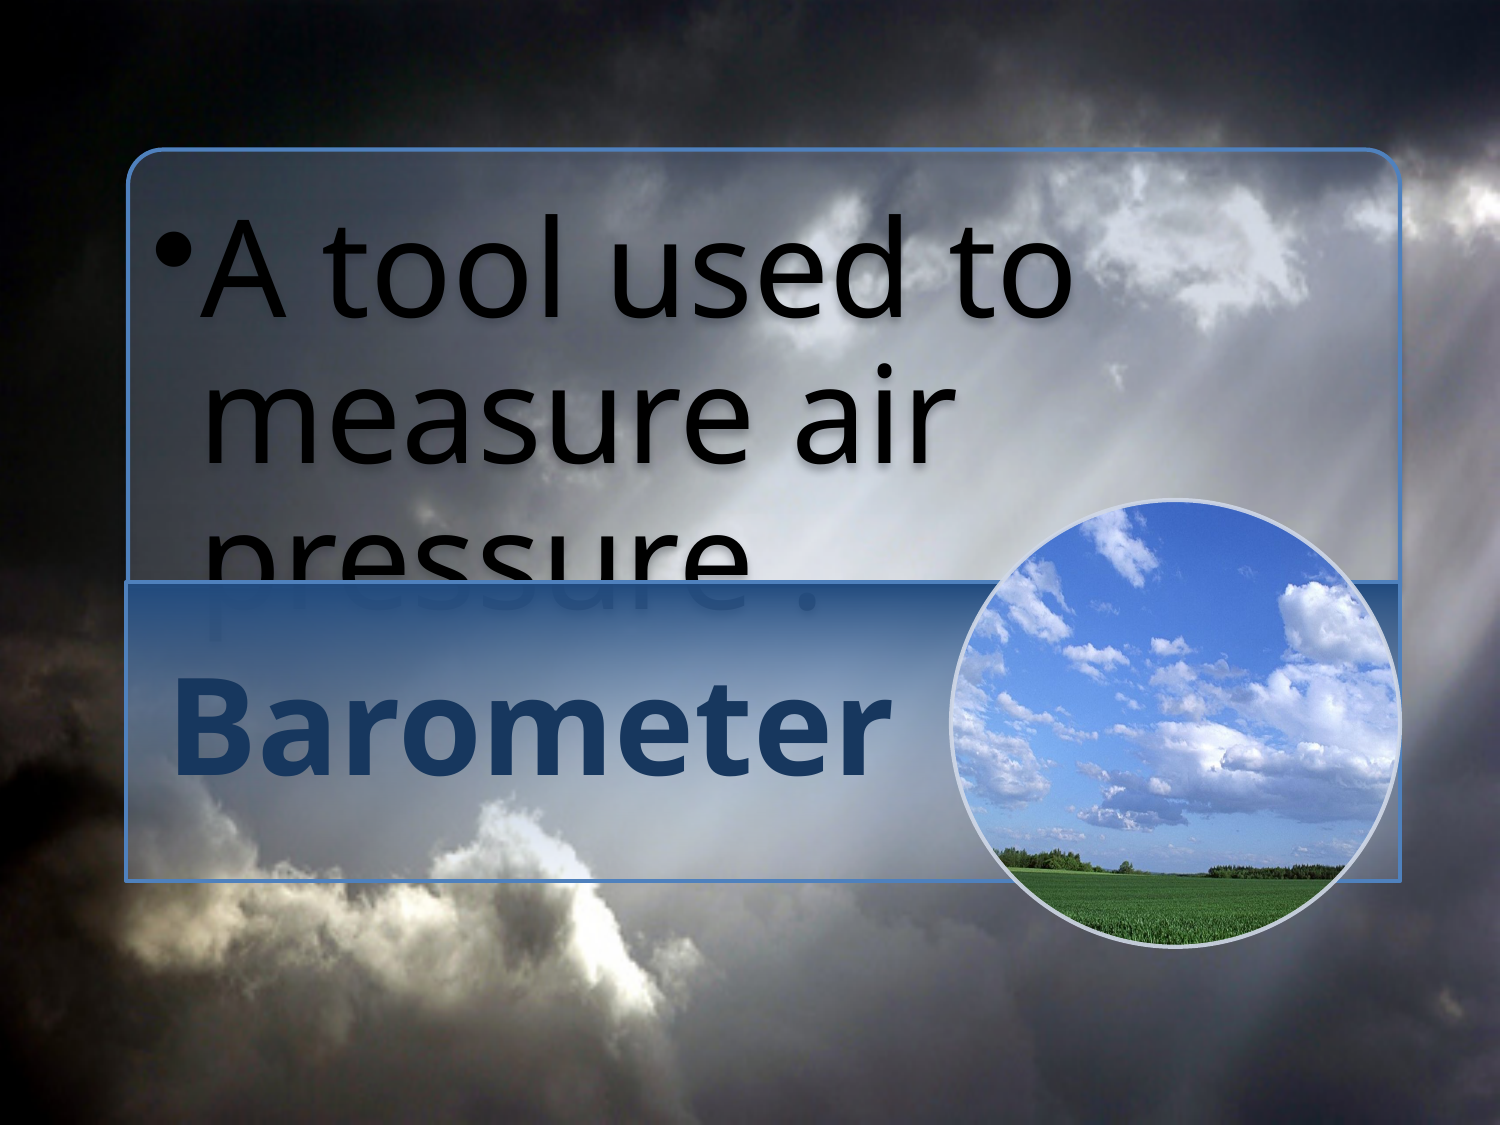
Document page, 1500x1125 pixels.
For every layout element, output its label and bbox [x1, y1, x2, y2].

text_box [124, 99, 1401, 1125]
picture [0, 0, 1500, 1125]
